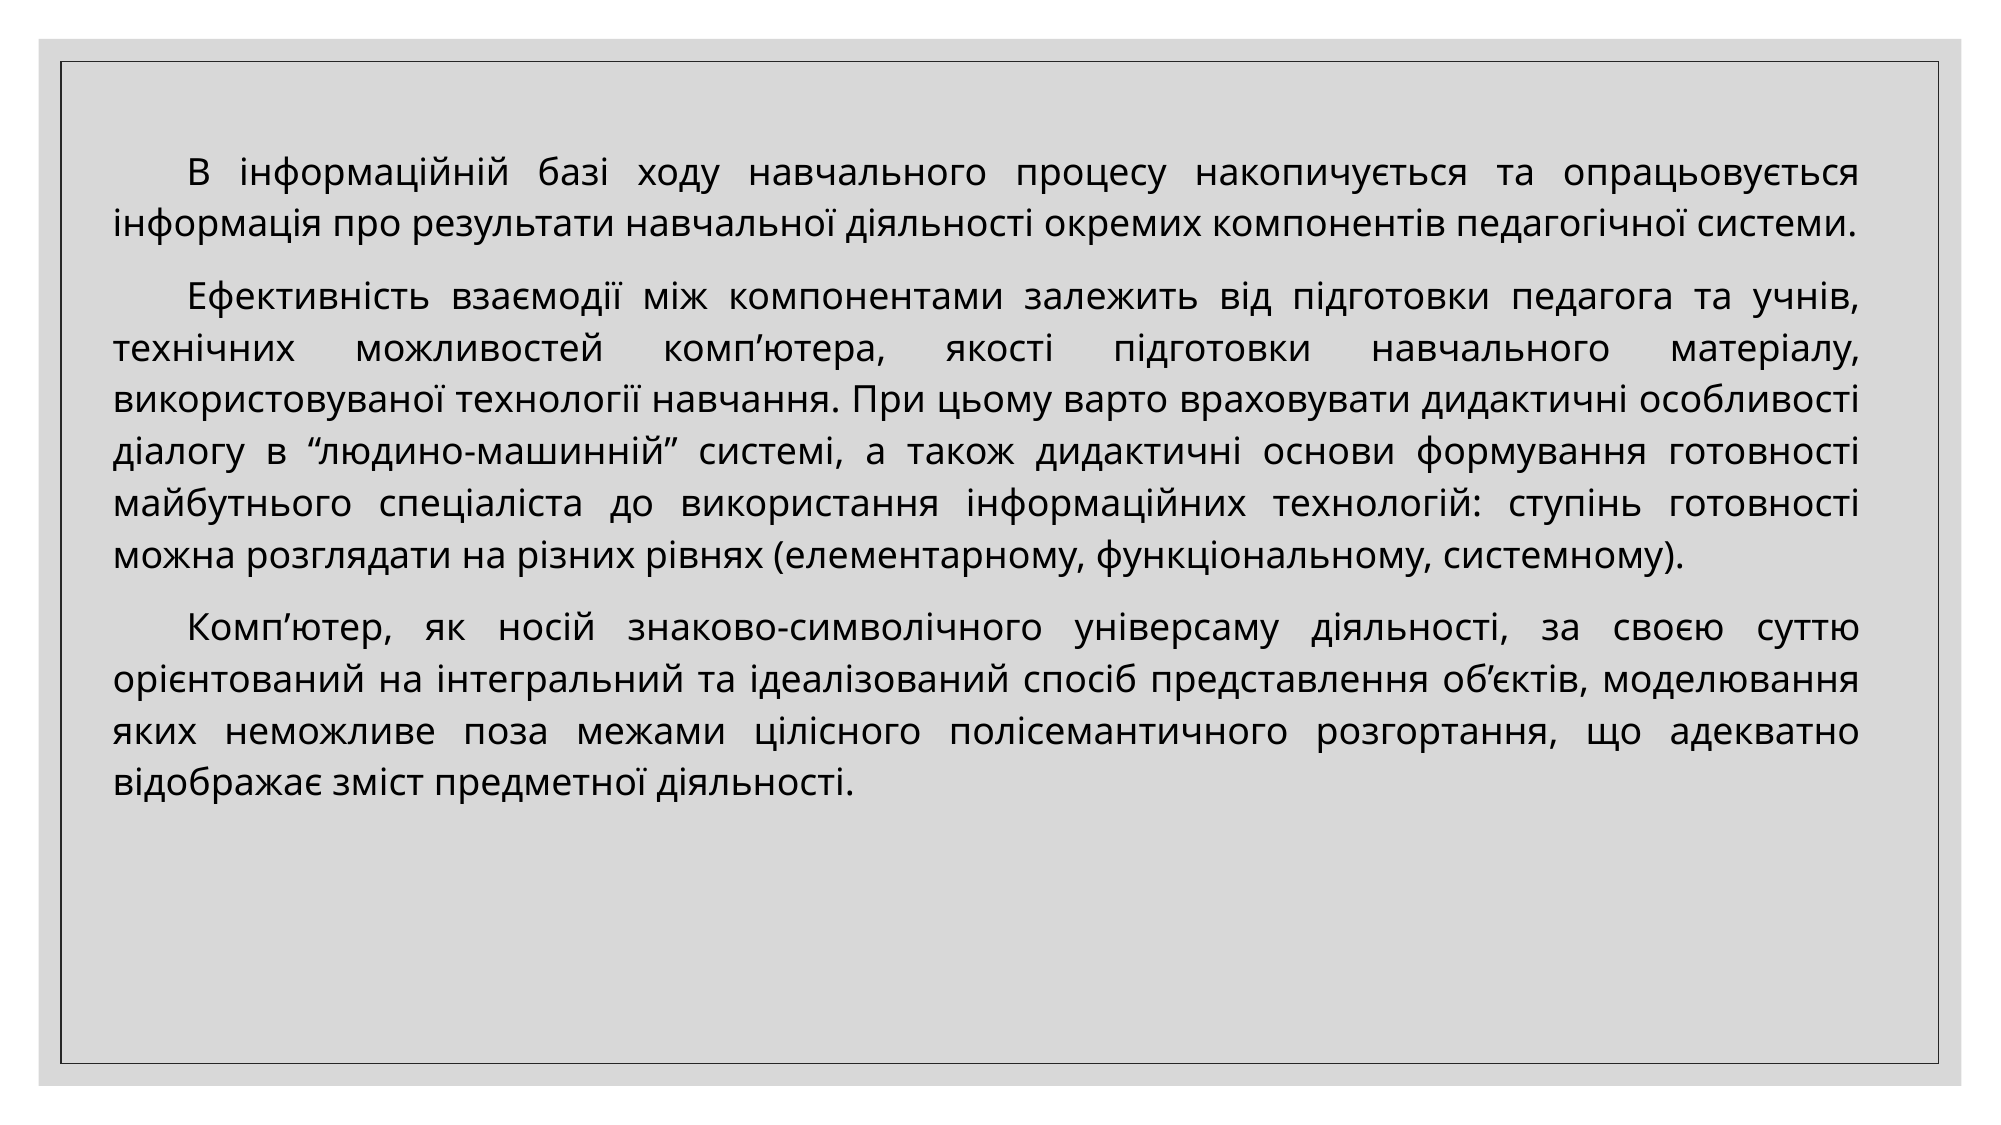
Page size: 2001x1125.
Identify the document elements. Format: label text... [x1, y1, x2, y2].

text_box В інформаційній базі ходу навчального процесу накопичується та опрацьовується інформація про результати навчальної діяльності окремих компонентів педагогічної системи. Ефективність взаємодії між компонентами залежить від підготовки педагога та учнів, технічних можливостей комп’ютера, якості підготовки навчального матеріалу, використовуваної технології навчання. При цьому варто враховувати дидактичні особливості діалогу в “людино-машинній” системі, а також дидактичні основи формування готовності майбутнього спеціаліста до використання інформаційних технологій: ступінь готовності можна розглядати на різних рівнях (елементарному, функціональному, системному). Комп’ютер, як носій знаково-символічного універсаму діяльності, за своєю суттю орієнтований на інтегральний та ідеалізований спосіб представлення об’єктів, моделювання яких неможливе поза межами цілісного полісемантичного розгортання, що адекватно відображає зміст предметної діяльності. [97, 133, 1877, 811]
